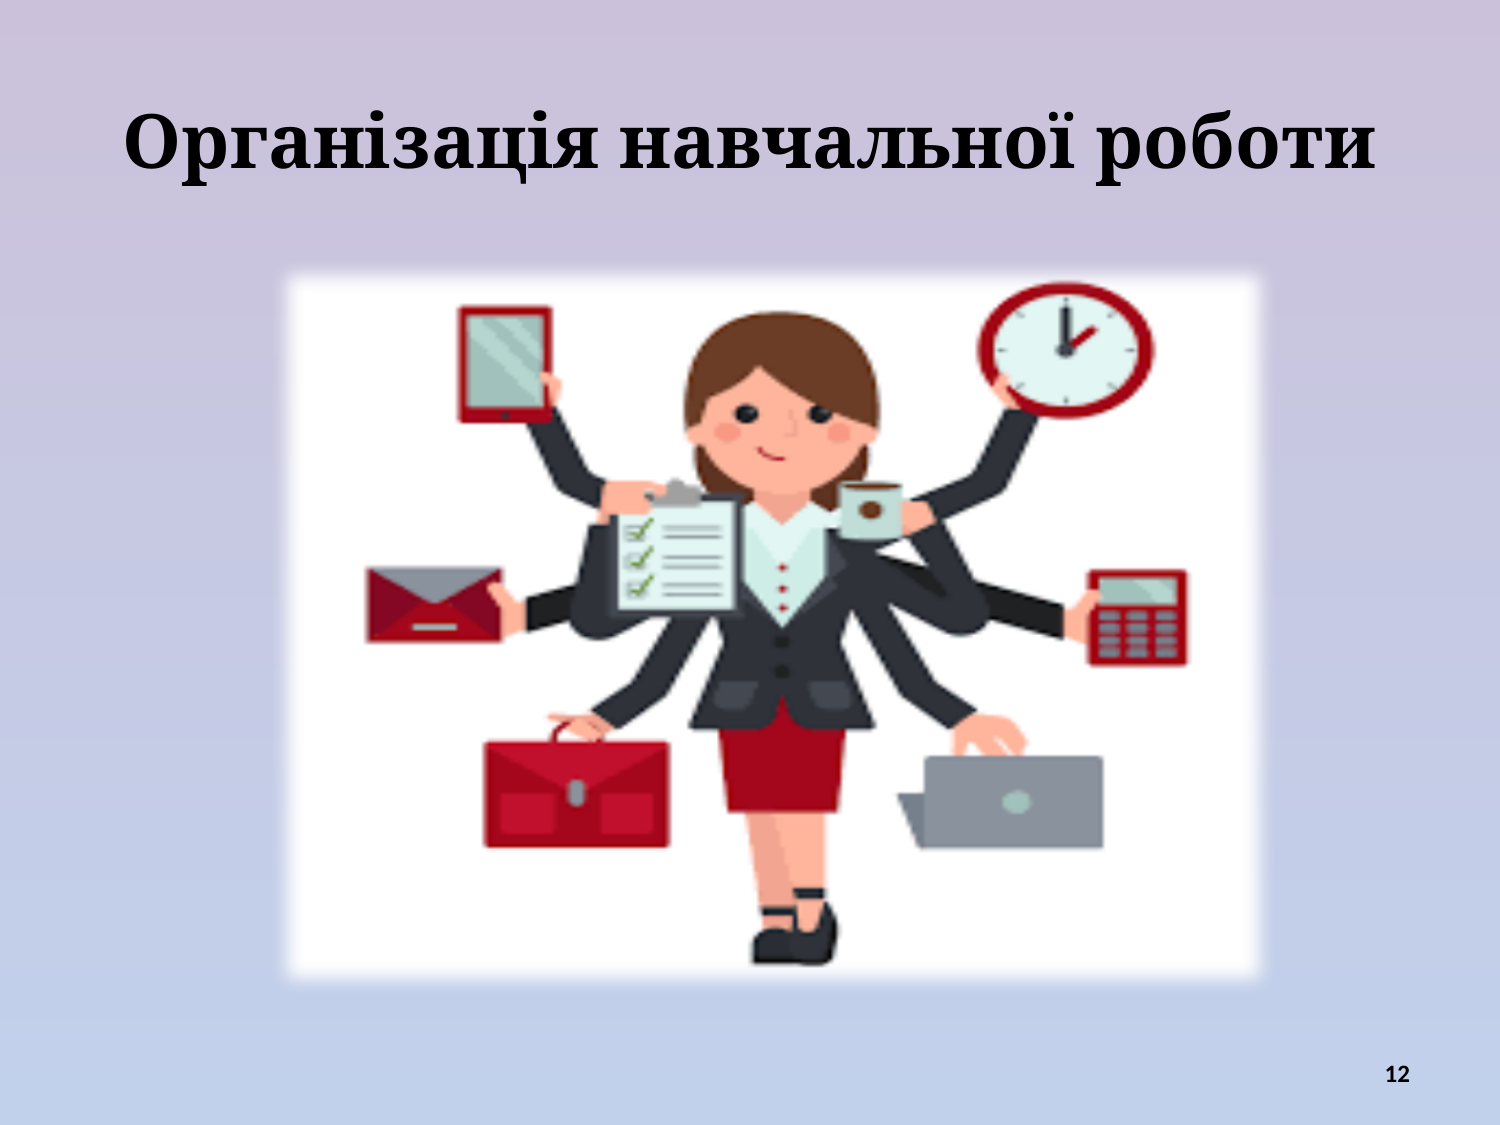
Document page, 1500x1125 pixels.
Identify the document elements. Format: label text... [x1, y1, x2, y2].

title Організація навчальної роботи [75, 45, 1425, 233]
slide_number 12 [1074, 1042, 1425, 1103]
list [269, 257, 1278, 997]
